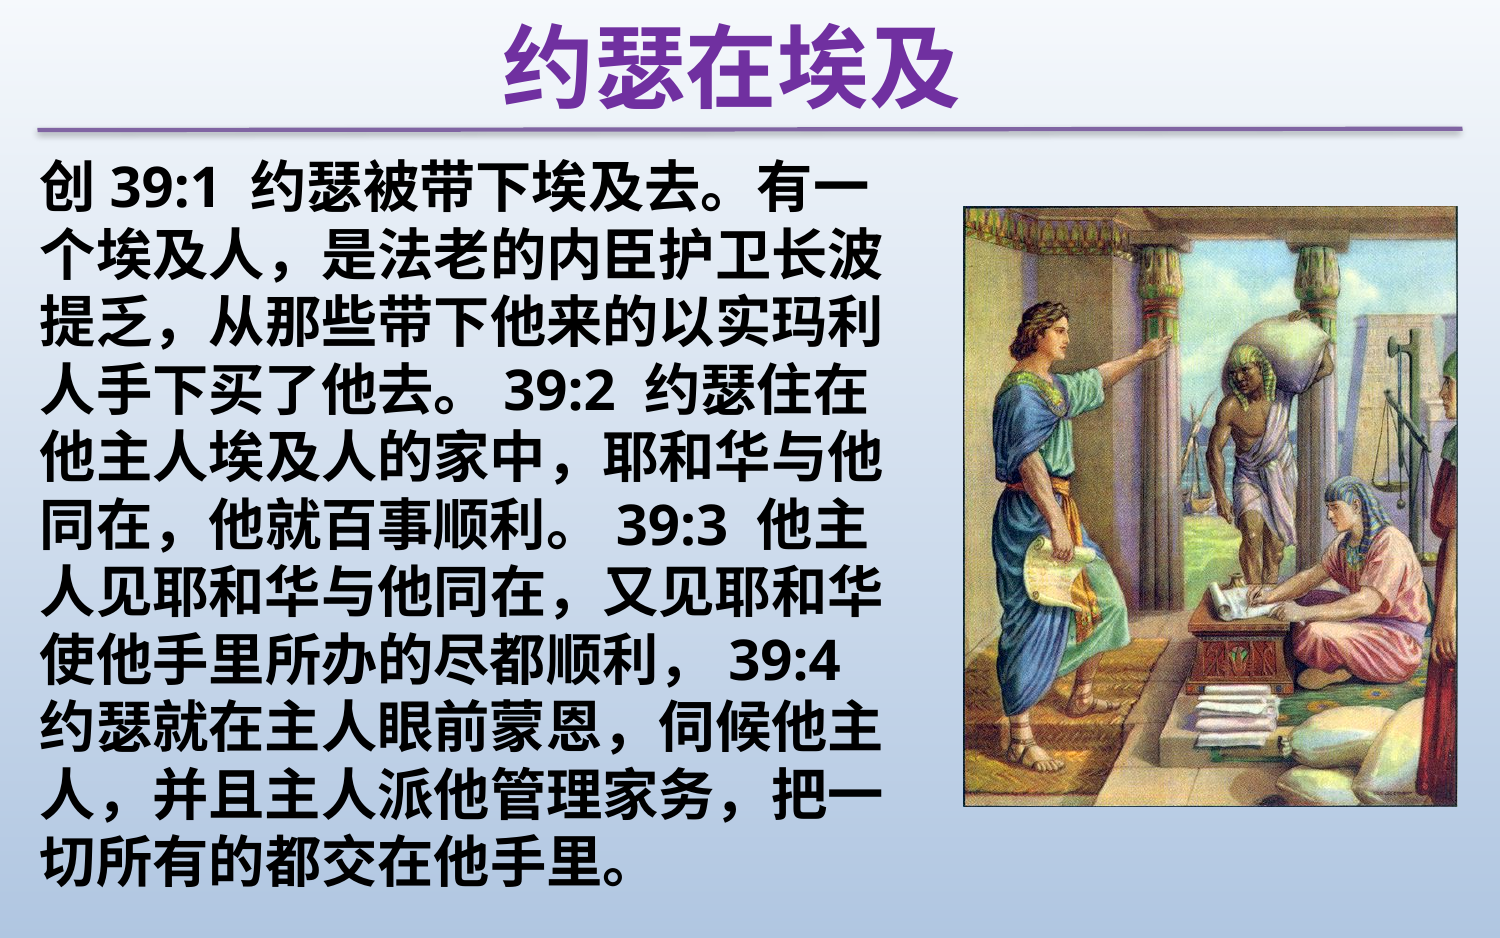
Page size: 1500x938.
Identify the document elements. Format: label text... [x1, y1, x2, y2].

picture [962, 205, 1459, 807]
text_box 创39:1 约瑟被带下埃及去。有一个埃及人，是法老的内臣护卫长波提乏，从那些带下他来的以实玛利人手下买了他去。39:2 约瑟住在他主人埃及人的家中，耶和华与他同在，他就百事顺利。39:3 他主人见耶和华与他同在，又见耶和华使他手里所办的尽都顺利，39:4 约瑟就在主人眼前蒙恩，伺候他主人，并且主人派他管理家务，把一切所有的都交在他手里。 [24, 143, 938, 763]
text_box 约瑟在埃及 [487, 2, 1075, 125]
